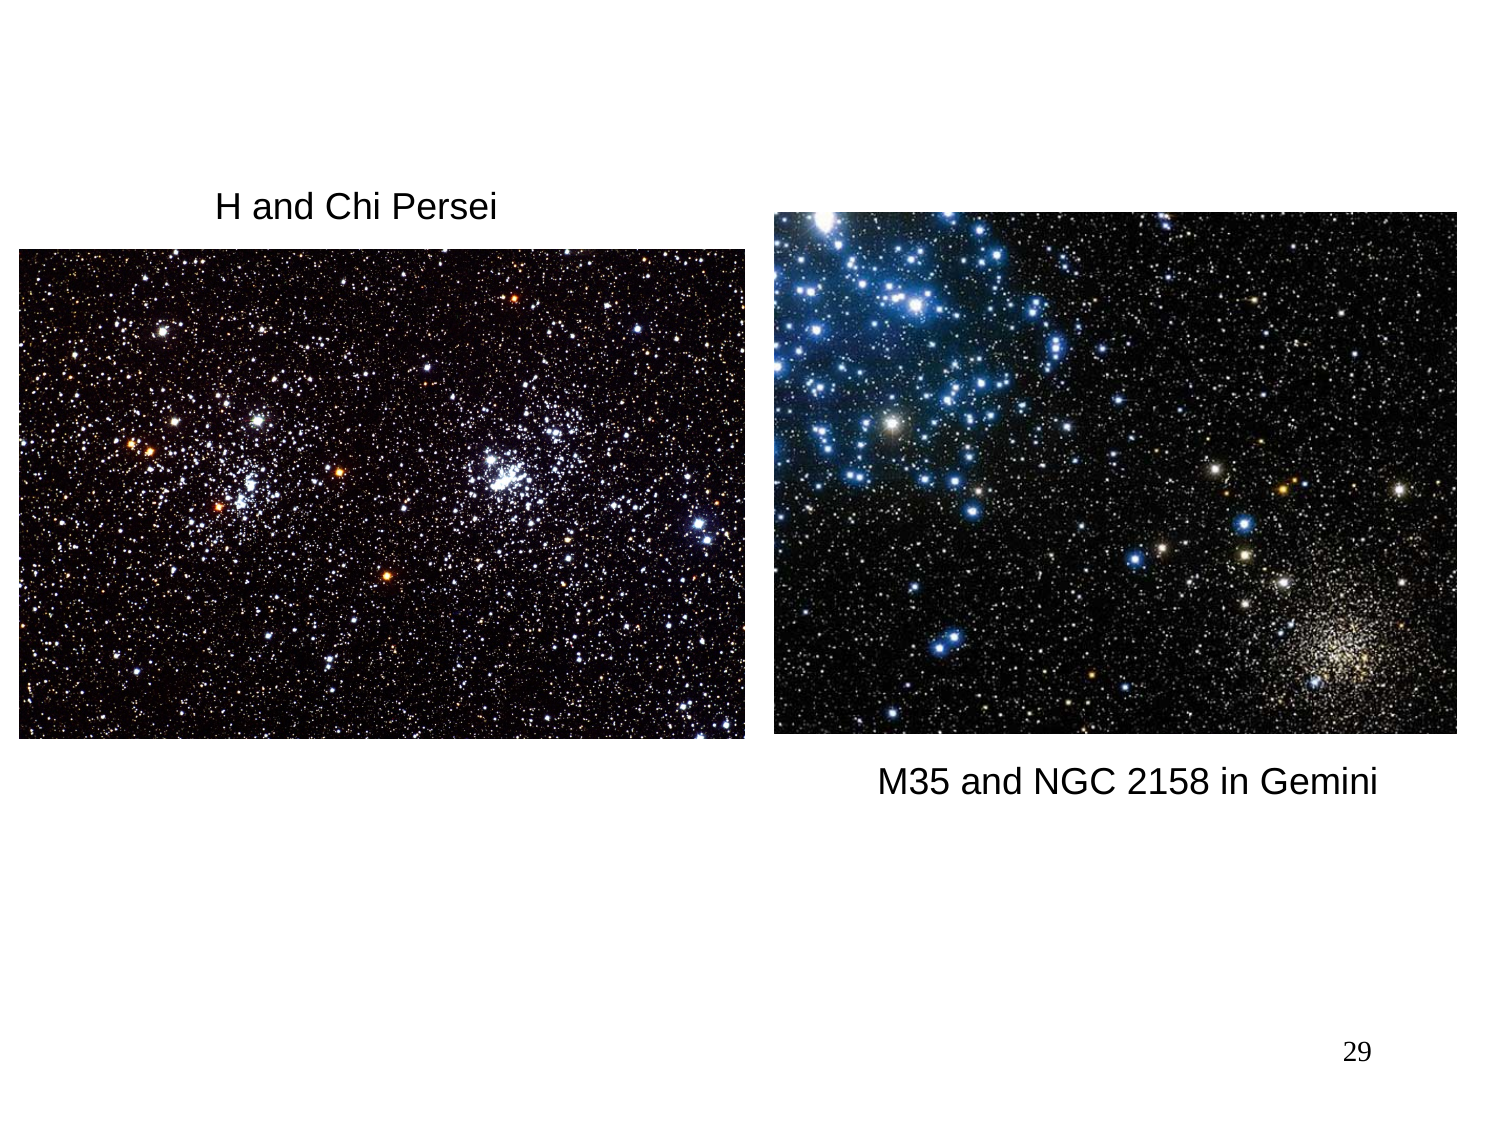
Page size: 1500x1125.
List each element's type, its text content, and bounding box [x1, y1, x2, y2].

picture [19, 249, 745, 740]
picture [774, 212, 1457, 734]
subtitle H and Chi Persei [137, 174, 576, 248]
text_box M35 and NGC 2158 in Gemini [862, 749, 1400, 825]
slide_number 29 [1074, 1024, 1388, 1101]
